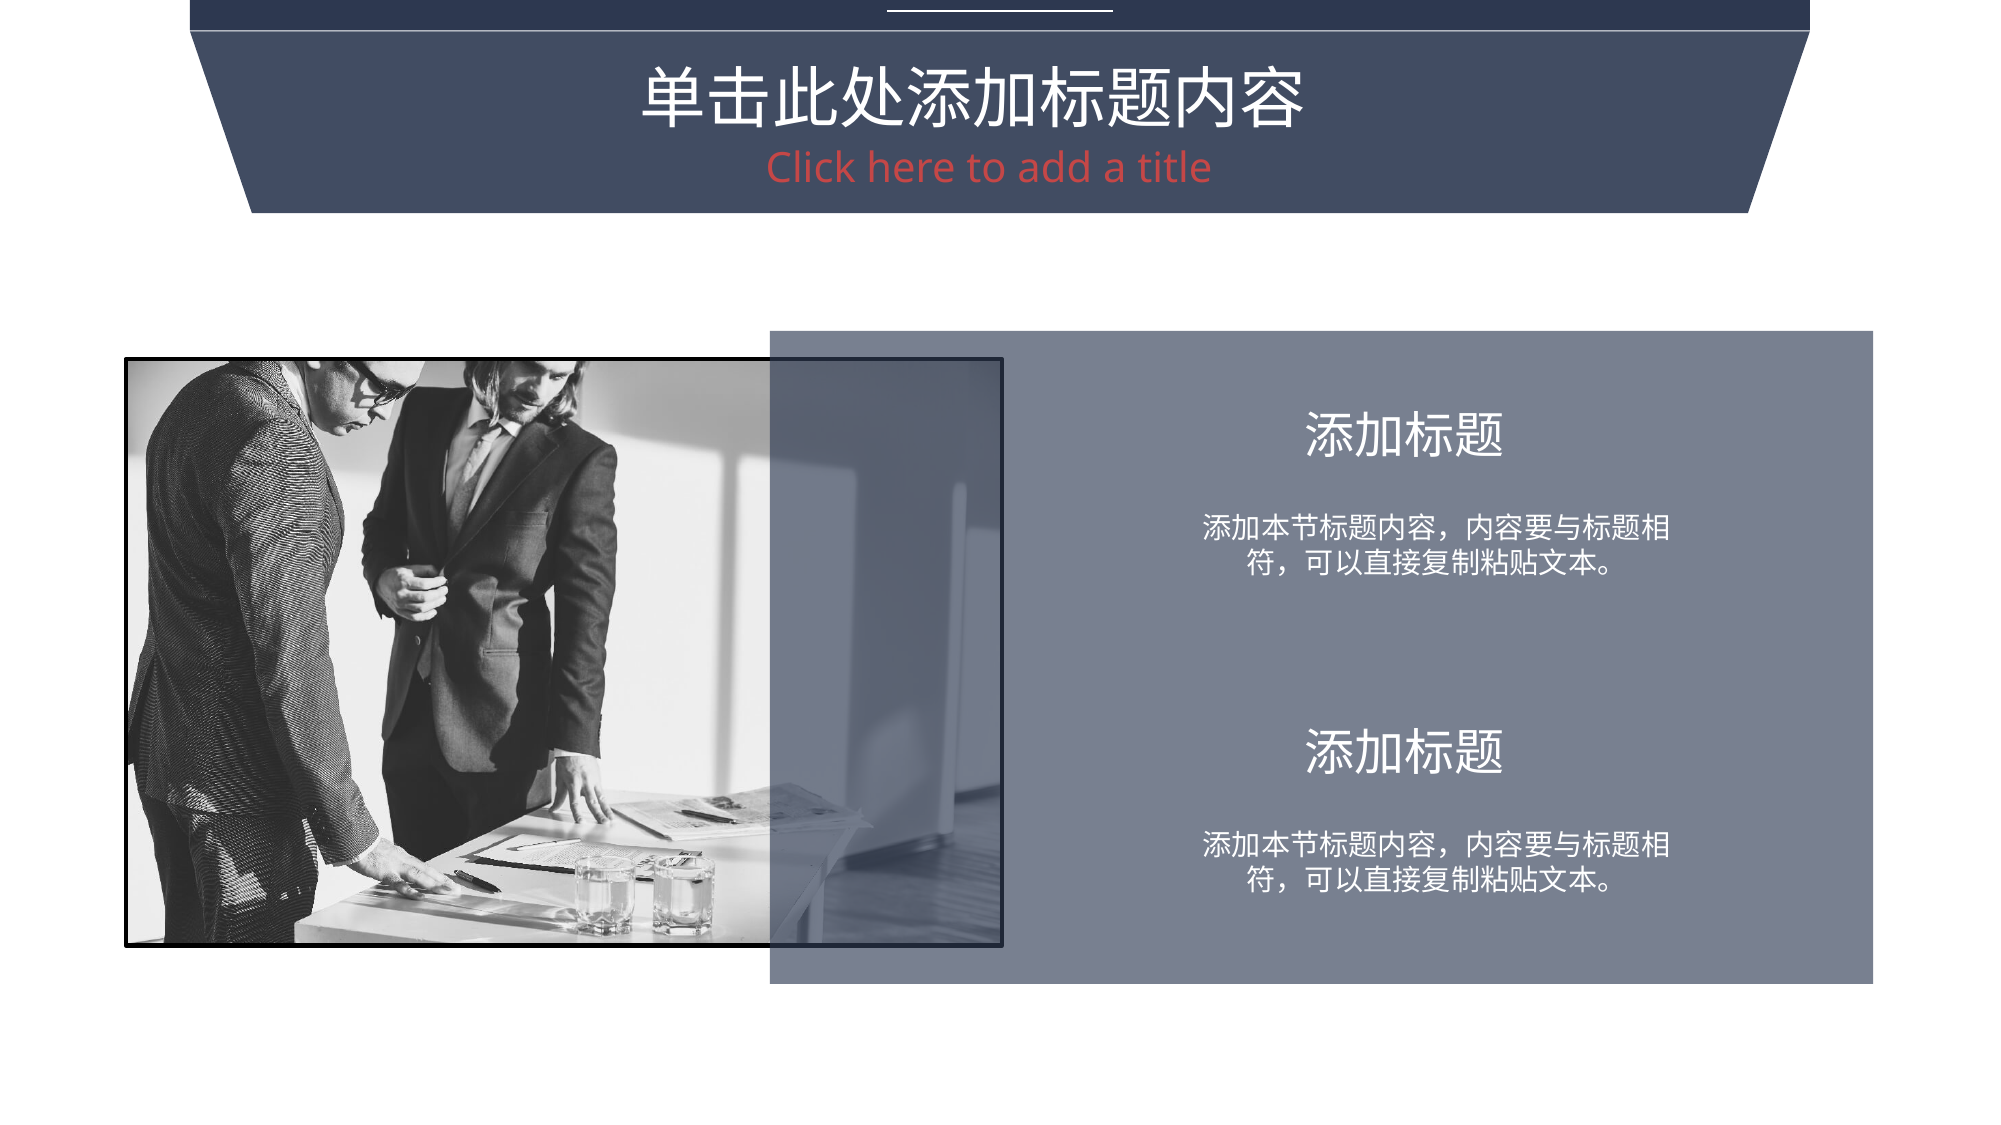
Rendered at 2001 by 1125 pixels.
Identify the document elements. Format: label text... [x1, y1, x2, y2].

text_box 添加标题 [1290, 713, 1583, 788]
text_box 添加标题 [1290, 396, 1583, 472]
picture [127, 361, 1000, 944]
text_box [769, 330, 1874, 985]
text_box 添加本节标题内容，内容要与标题相符，可以直接复制粘贴文本。 [1184, 819, 1689, 904]
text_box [189, 0, 1810, 213]
text_box 添加本节标题内容，内容要与标题相符，可以直接复制粘贴文本。 [1184, 502, 1689, 588]
